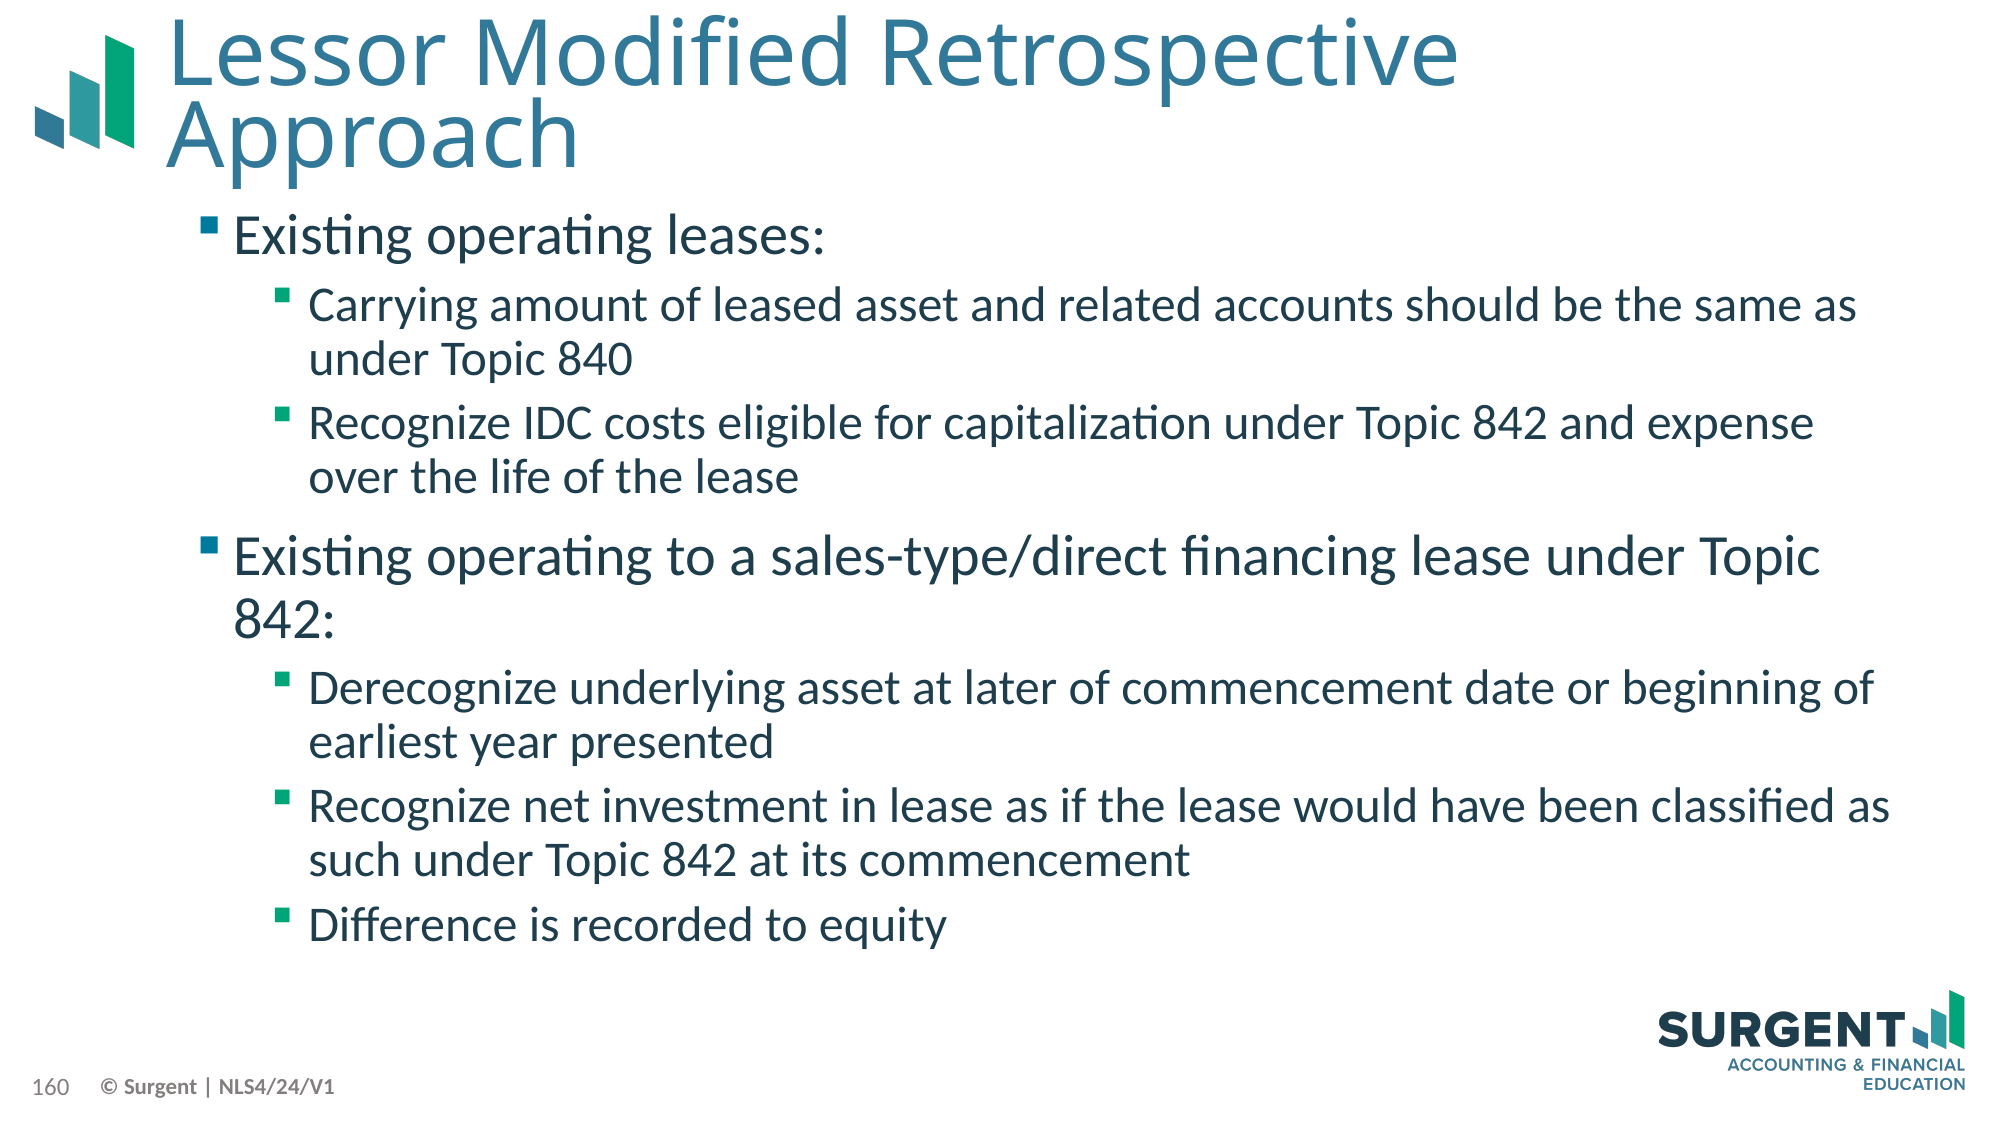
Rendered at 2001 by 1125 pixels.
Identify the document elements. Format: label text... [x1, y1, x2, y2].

slide_number 160 [0, 1055, 85, 1115]
list Existing operating leases: Carrying amount of leased asset and related accounts should be the same as under Topic 840 Recognize IDC costs eligible for capitalization under Topic 842 and expense over the life of the lease Existing operating to a sales-type/direct financing lease under Topic 842: Derecognize underlying asset at later of commencement date or beginning of earliest year presented Recognize net investment in lease as if the lease would have been classified as such under Topic 842 at its commencement Difference is recorded to equity [180, 197, 1910, 967]
title Lessor Modified Retrospective Approach [151, 55, 1915, 149]
footer © Surgent | NLS4/24/V1 [85, 1055, 402, 1115]
